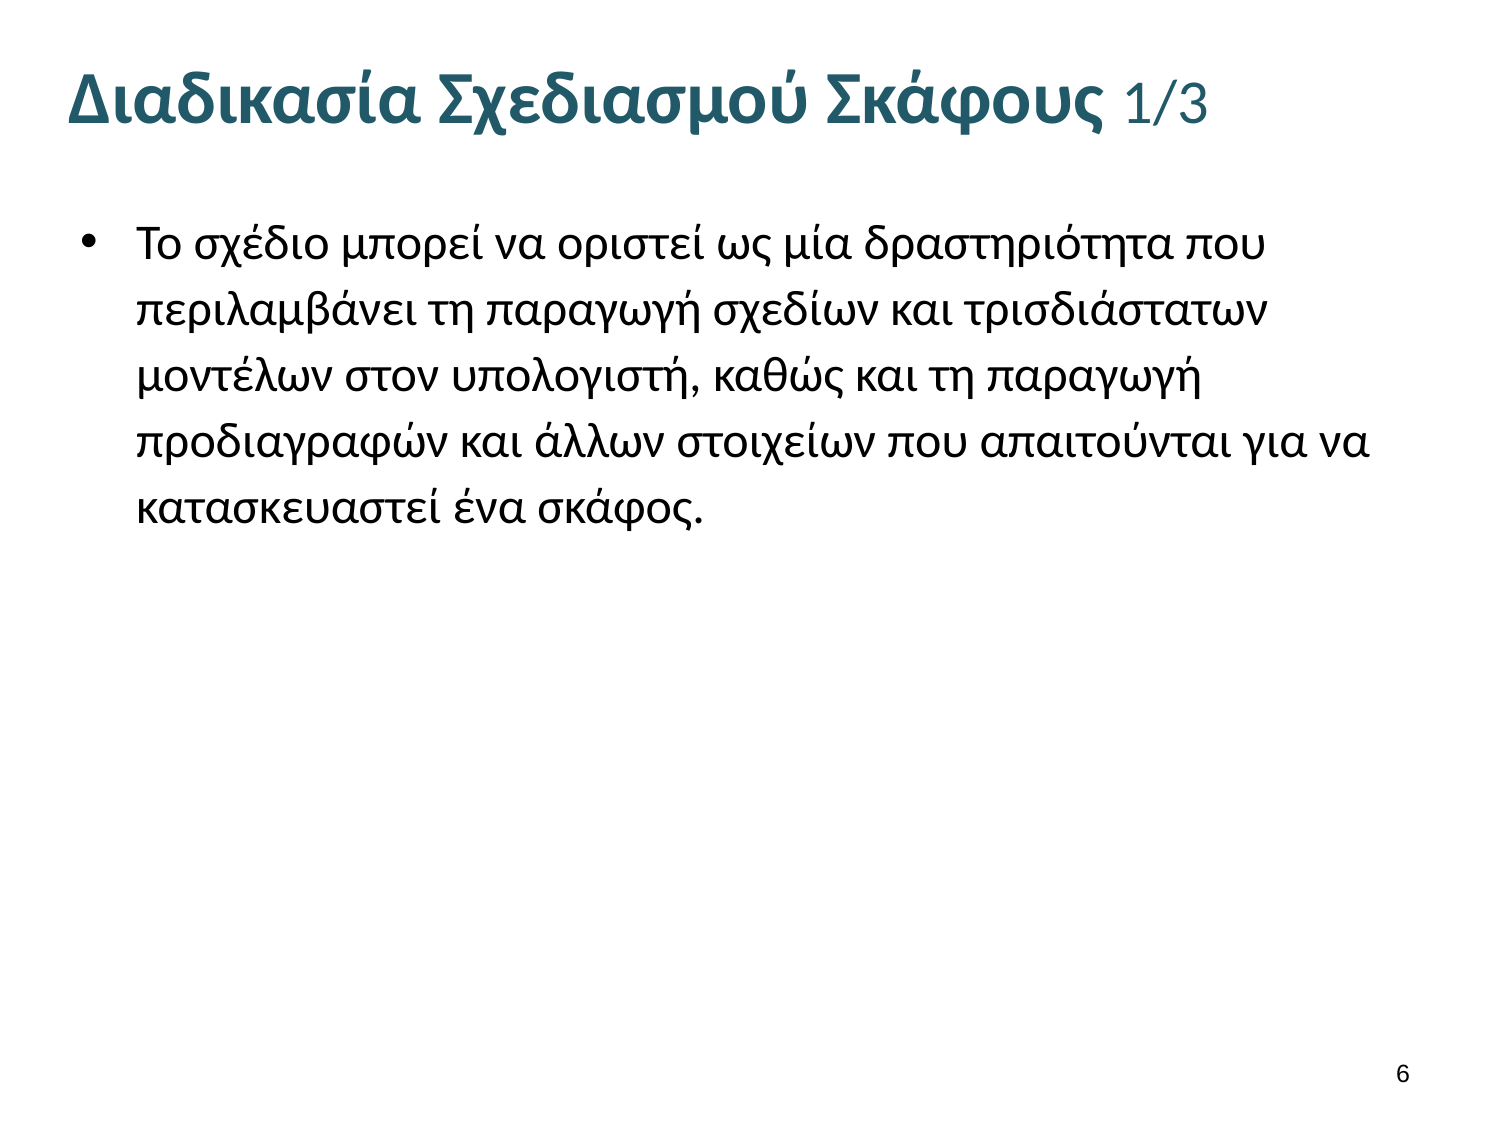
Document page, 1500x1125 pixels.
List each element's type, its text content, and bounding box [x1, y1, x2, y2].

slide_number 5 [1074, 1042, 1425, 1103]
title Διαδικασία Σχεδιασμού Σκάφους 1/3 [53, 19, 1459, 169]
list Το σχέδιο μπορεί να οριστεί ως μία δραστηριότητα που περιλαμβάνει τη παραγωγή σχεδίων και τρισδιάστατων μοντέλων στον υπολογιστή, καθώς και τη παραγωγή προδιαγραφών και άλλων στοιχείων που απαιτούνται για να κατασκευαστεί ένα σκάφος. [64, 196, 1447, 1047]
